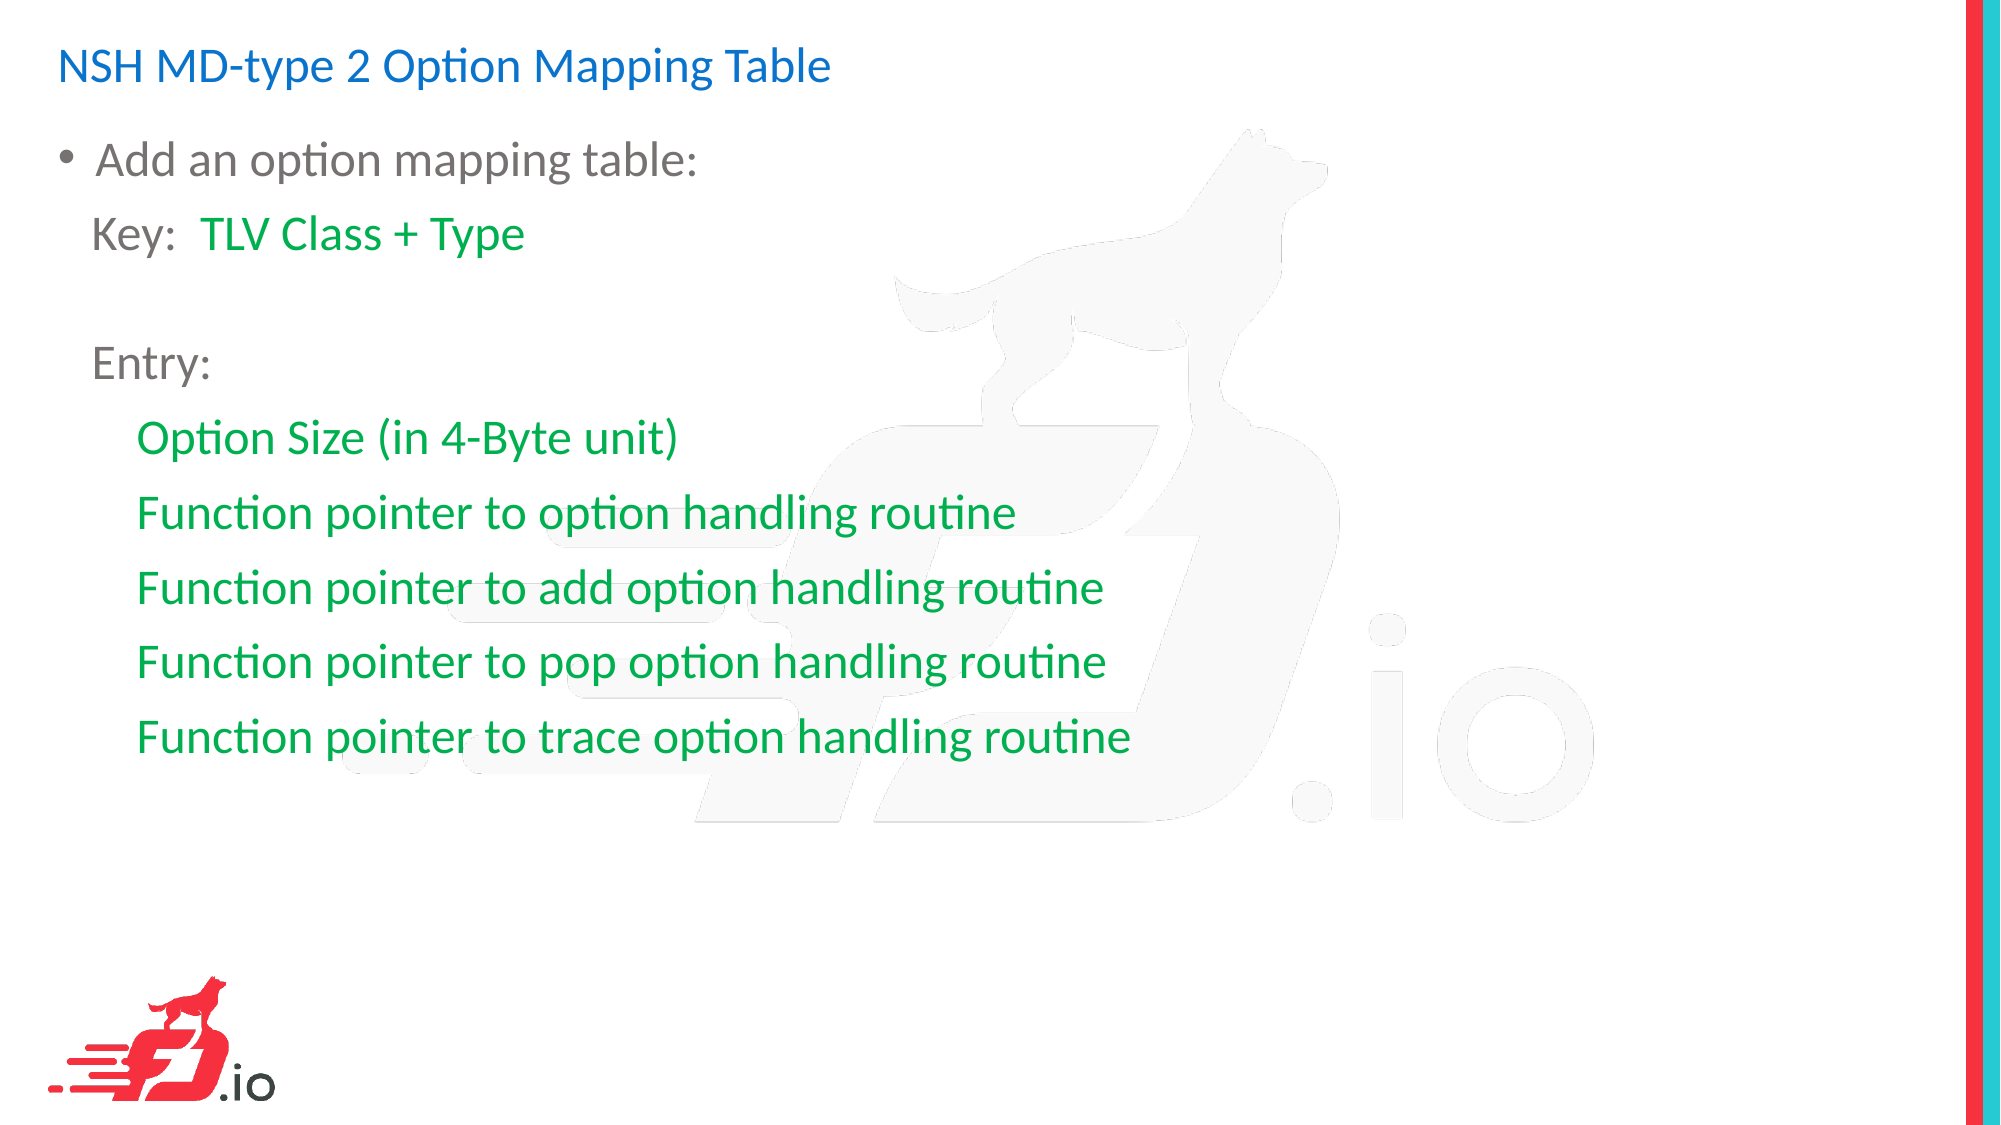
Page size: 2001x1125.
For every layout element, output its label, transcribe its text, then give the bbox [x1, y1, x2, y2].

list Add an option mapping table: Key: TLV Class + Type Entry: Option Size (in 4-Byte unit) Function pointer to option handling routine Function pointer to add option handling routine Function pointer to pop option handling routine Function pointer to trace option handling routine [42, 125, 1978, 1036]
picture [47, 1036, 276, 1103]
text_box NSH MD-type 2 Option Mapping Table [42, 24, 1716, 100]
